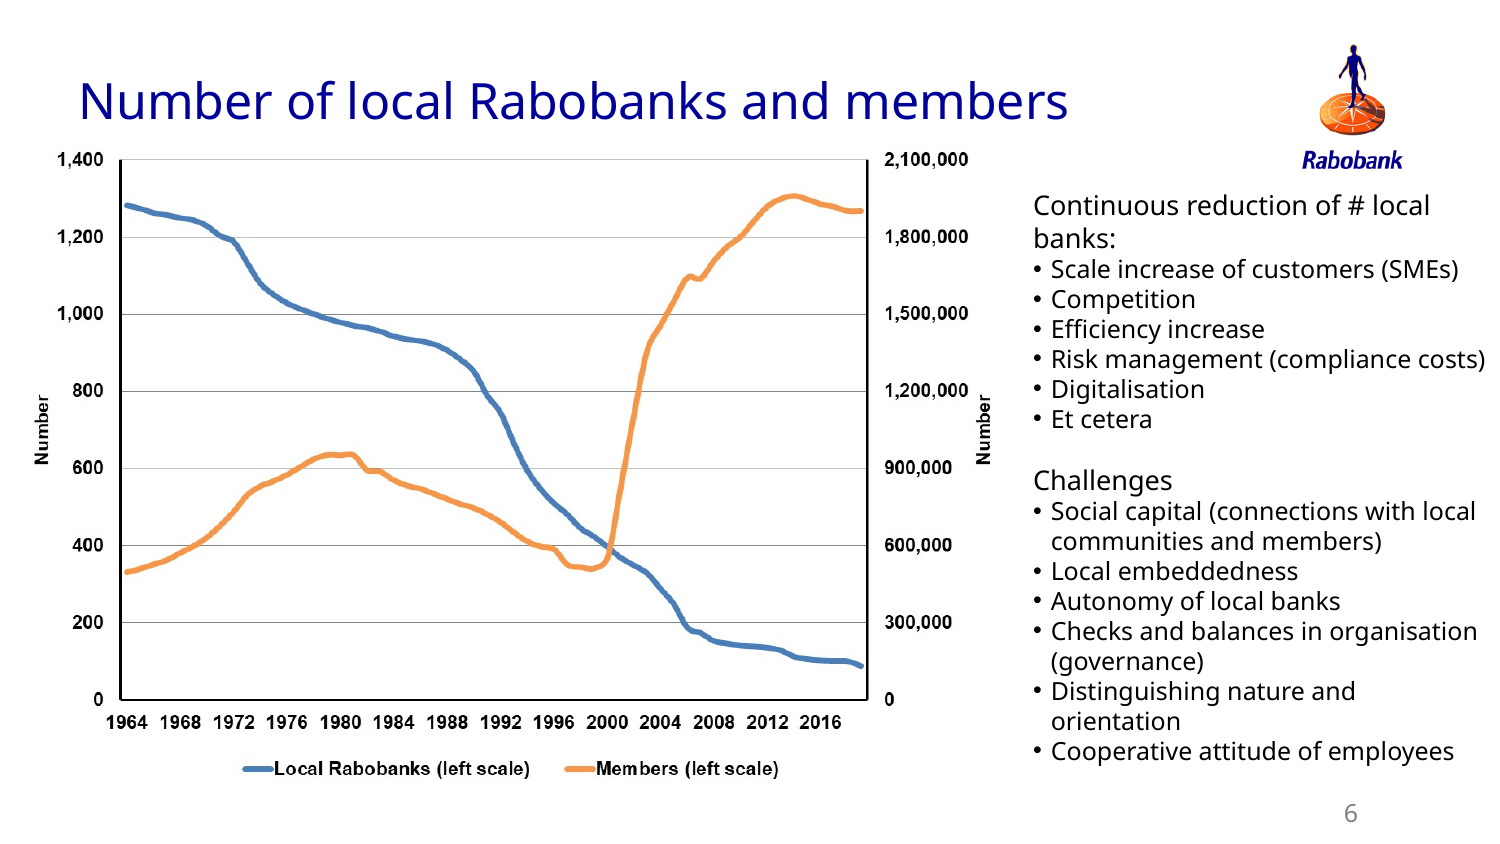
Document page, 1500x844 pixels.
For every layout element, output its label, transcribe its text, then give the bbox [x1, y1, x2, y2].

text_box 6 [1252, 797, 1359, 832]
title Number of local Rabobanks and members [78, 31, 1234, 175]
text_box Continuous reduction of # local banks: Scale increase of customers (SMEs) Competition Efficiency increase Risk management (compliance costs) Digitalisation Et cetera Challenges Social capital (connections with local communities and members) Local embeddedness Autonomy of local banks Checks and balances in organisation (governance) Distinguishing nature and orientation Cooperative attitude of employees [1033, 181, 1493, 773]
picture [13, 141, 1004, 791]
picture [1302, 44, 1403, 169]
